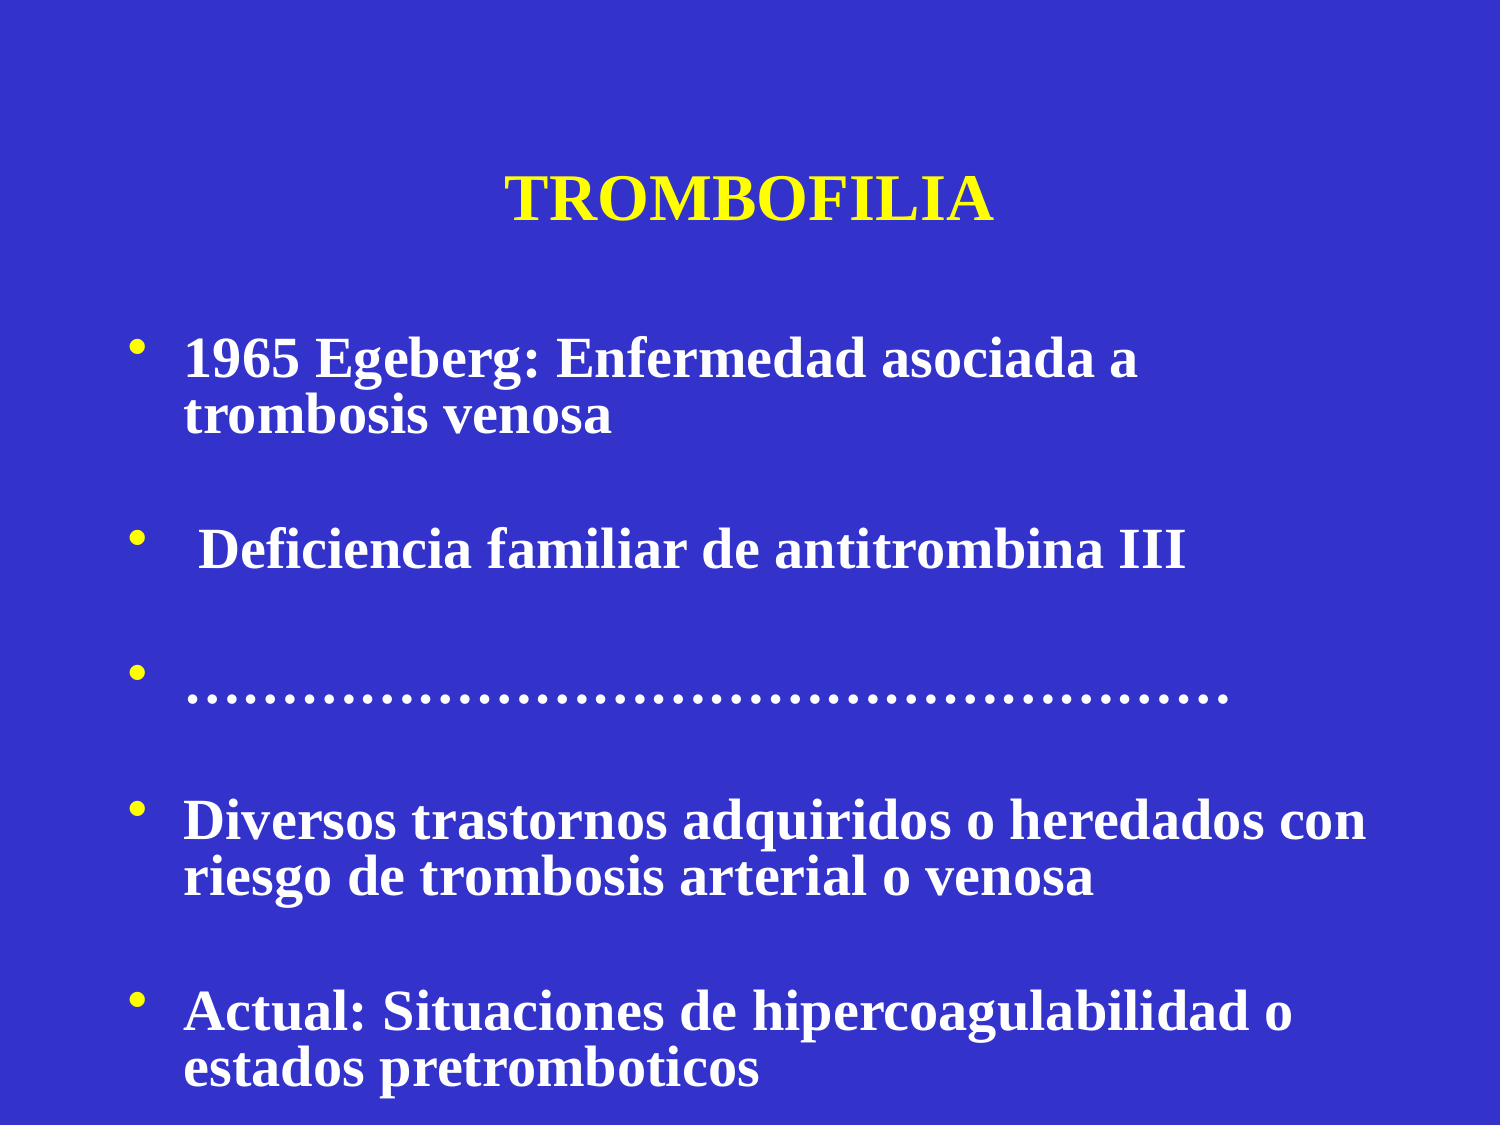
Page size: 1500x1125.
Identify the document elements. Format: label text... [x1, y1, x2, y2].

title TROMBOFILIA [112, 99, 1388, 288]
list 1965 Egeberg: Enfermedad asociada a trombosis venosa Deficiencia familiar de antitrombina III ……………………………………………… Diversos trastornos adquiridos o heredados con riesgo de trombosis arterial o venosa Actual: Situaciones de hipercoagulabilidad o estados pretromboticos [112, 324, 1388, 1001]
